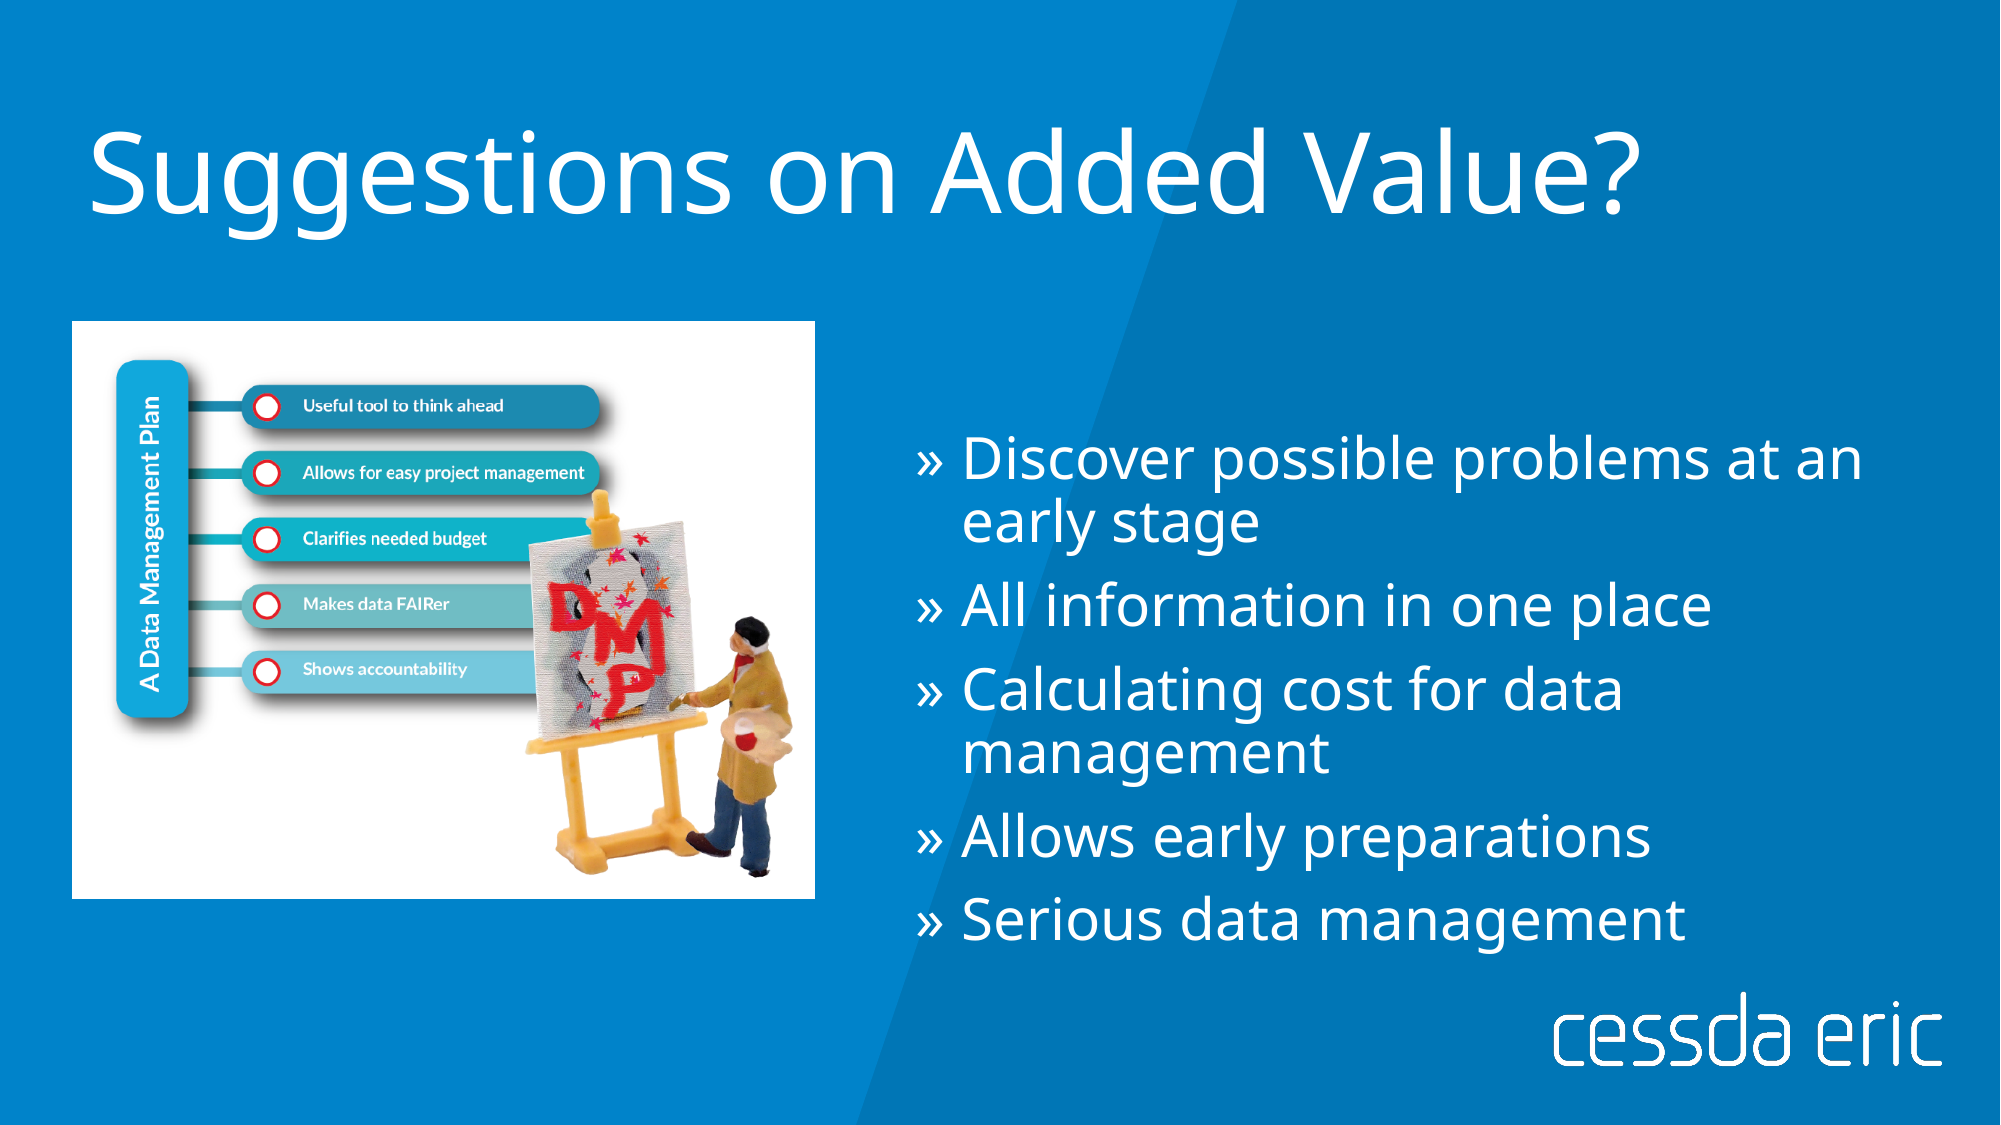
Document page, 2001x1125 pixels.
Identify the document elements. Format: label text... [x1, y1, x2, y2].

text_box Discover possible problems at an early stage All information in one place Calculating cost for data management Allows early preparations Serious data management [899, 331, 1945, 899]
title Suggestions on Added Value? [72, 109, 1828, 299]
picture [1552, 984, 1953, 1072]
picture [73, 322, 814, 898]
